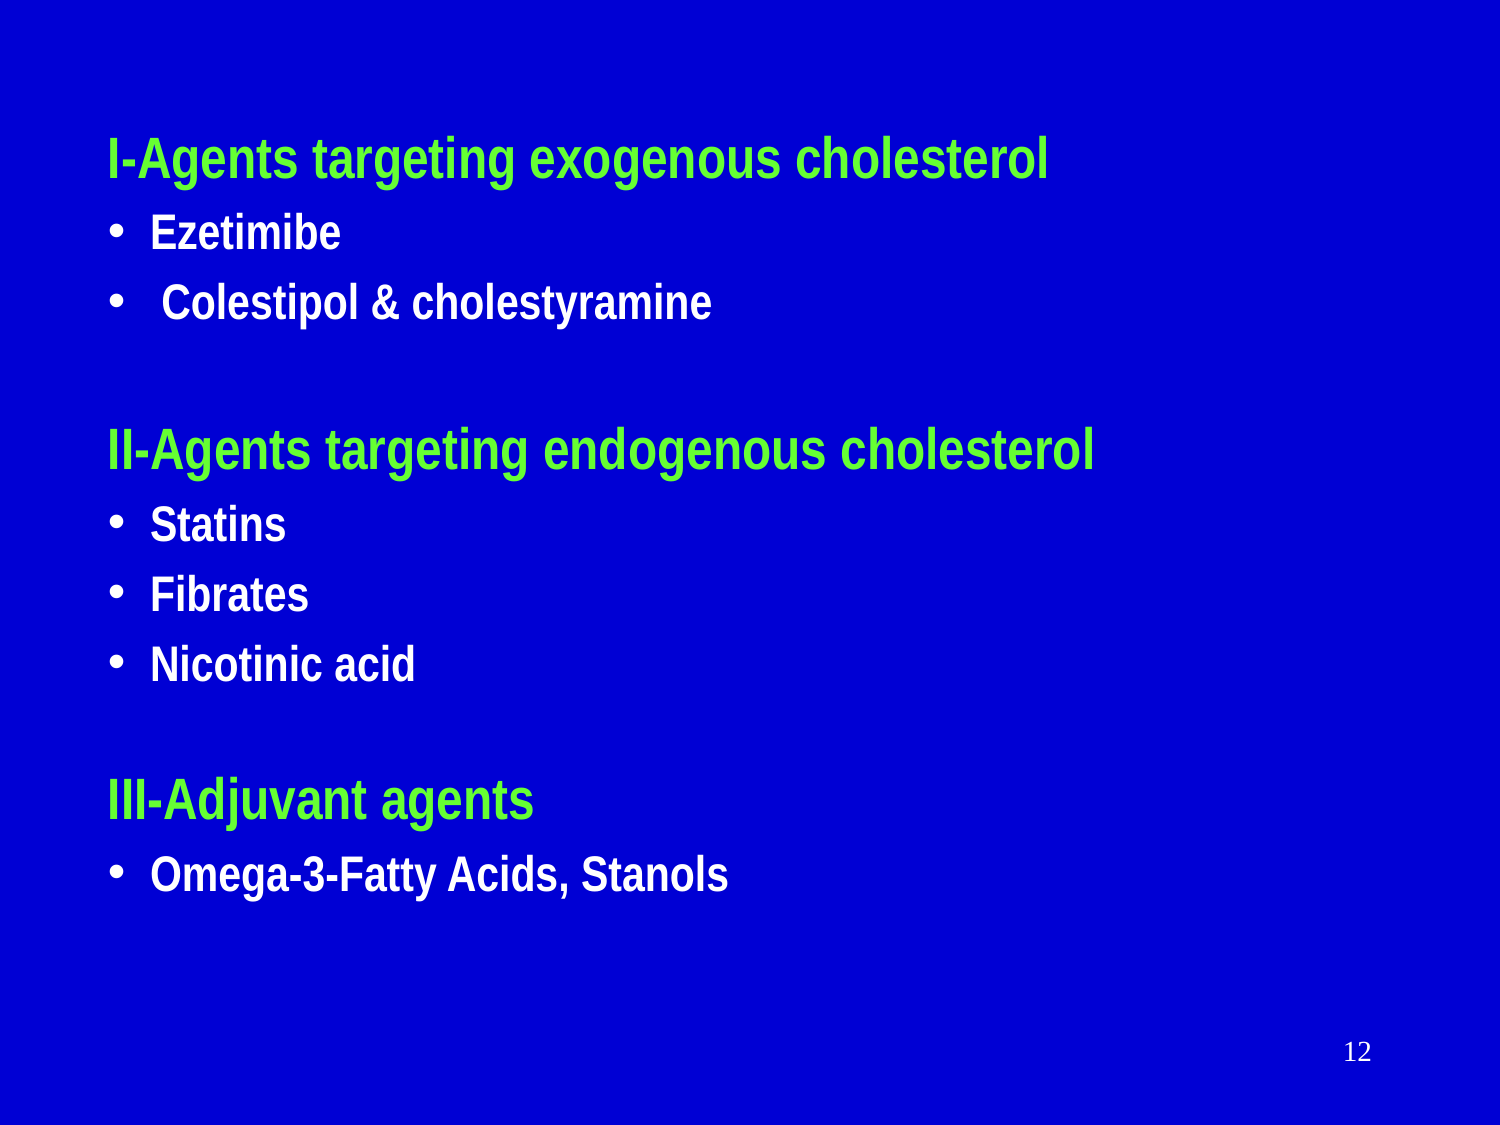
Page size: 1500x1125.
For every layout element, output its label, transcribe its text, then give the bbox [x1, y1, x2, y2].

list I-Agents targeting exogenous cholesterol Ezetimibe Colestipol & cholestyramine II-Agents targeting endogenous cholesterol Statins Fibrates Nicotinic acid III-Adjuvant agents Omega-3-Fatty Acids, Stanols [75, 112, 1425, 1063]
slide_number 12 [1074, 1025, 1388, 1100]
